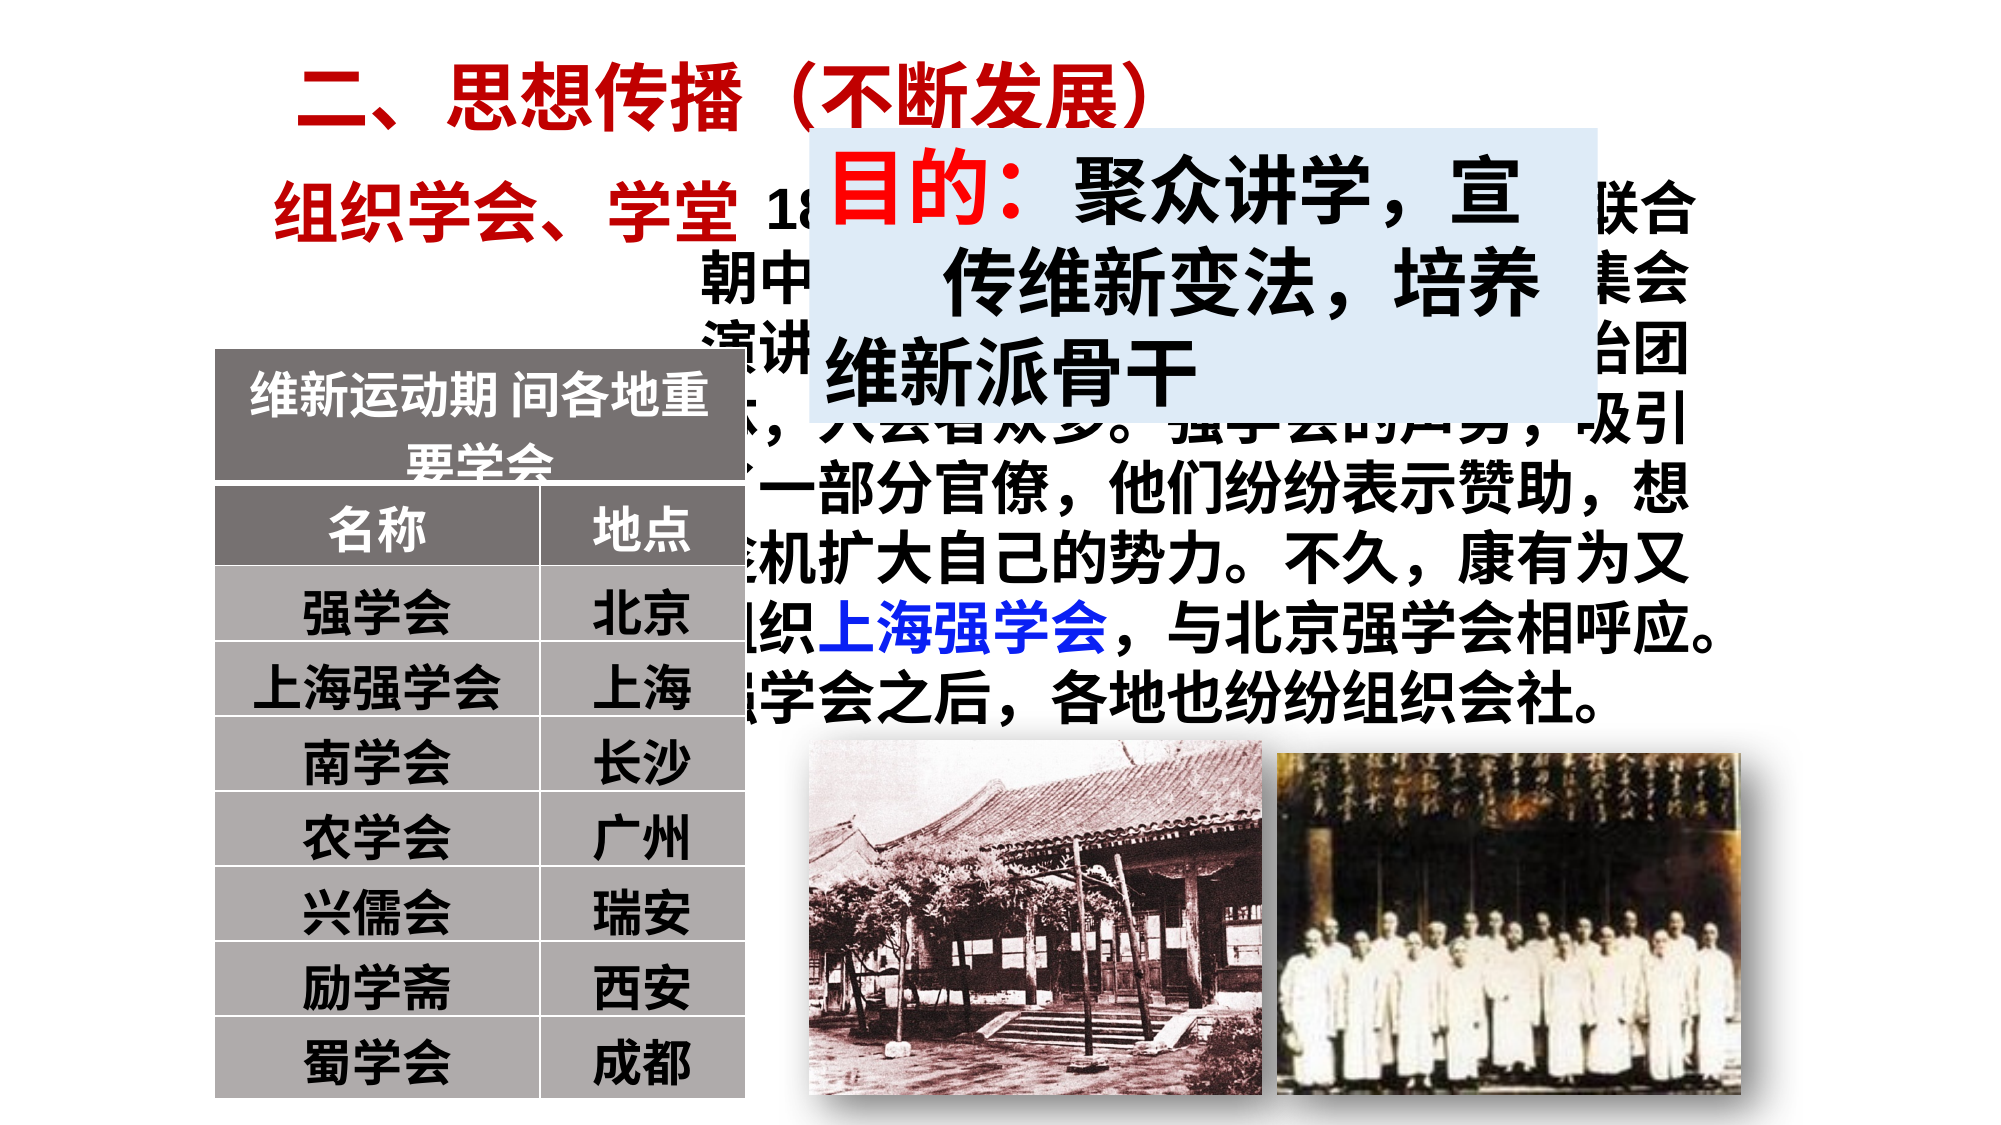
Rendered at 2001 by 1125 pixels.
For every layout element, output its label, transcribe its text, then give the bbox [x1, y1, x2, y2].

table_cell 蜀学会 [215, 1017, 539, 1098]
text_box 组织学会、学堂 [258, 163, 755, 259]
table_cell 西安 [541, 942, 745, 1015]
table_cell 名称 [215, 486, 539, 565]
text_box 目的：聚众讲学，宣 传维新变法，培养维新派骨干 [809, 128, 1598, 423]
table_cell 瑞安 [541, 867, 745, 940]
table_cell 成都 [541, 1017, 745, 1098]
table_cell 广州 [541, 792, 745, 865]
table_cell 长沙 [541, 717, 745, 790]
table_cell 励学斋 [215, 942, 539, 1015]
table_cell 北京 [541, 566, 745, 640]
picture [1277, 753, 1741, 1095]
table_cell 上海 [541, 642, 745, 715]
picture [809, 740, 1262, 1095]
table_cell 上海强学会 [215, 642, 539, 715]
text_box 1895年11月，康有为、梁启超联合朝中大臣在北京组织强学会，定期集会演讲。强学会成为清末维新派的政治团体，入会者众多。强学会的声势，吸引了一部分官僚，他们纷纷表示赞助，想趁机扩大自己的势力。不久，康有为又组织上海强学会，与北京强学会相呼应。强学会之后，各地也纷纷组织会社。 [685, 163, 1741, 739]
text_box 二、思想传播（不断发展） [280, 42, 1210, 148]
table_cell 兴儒会 [215, 867, 539, 940]
table_cell 强学会 [215, 566, 539, 640]
table_header 维新运动期 间各地重要学会 [215, 349, 745, 480]
table_cell 农学会 [215, 792, 539, 865]
table_cell 南学会 [215, 717, 539, 790]
table_cell 地点 [541, 486, 745, 565]
